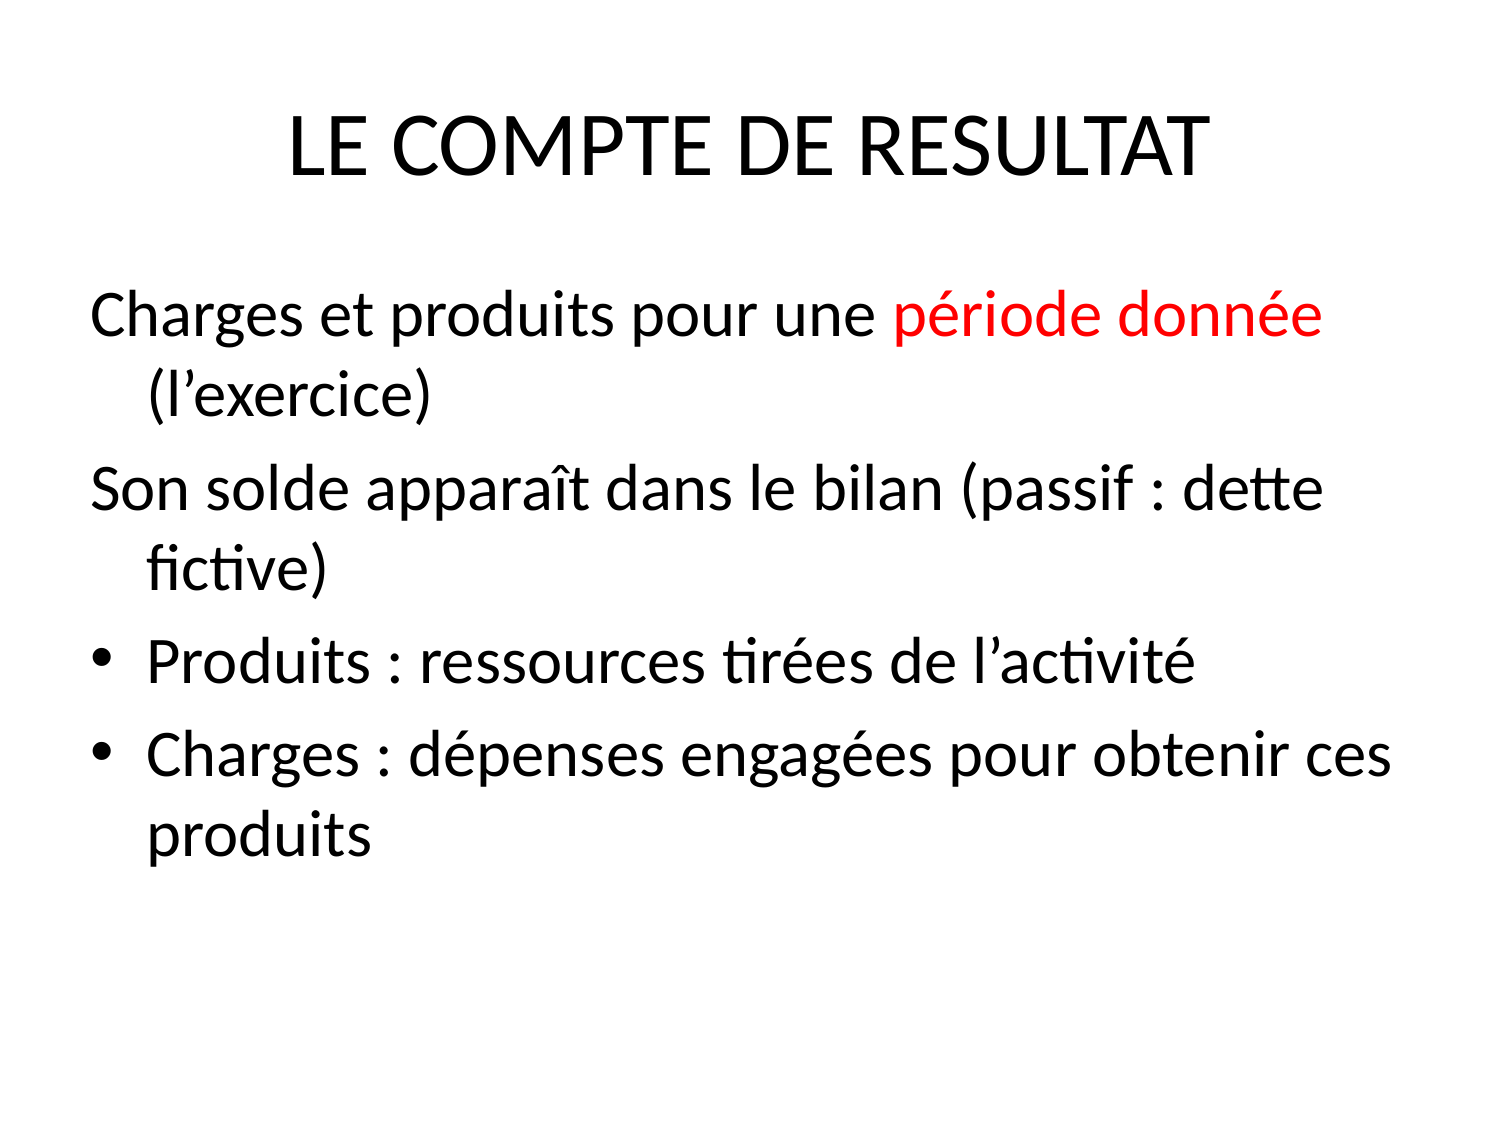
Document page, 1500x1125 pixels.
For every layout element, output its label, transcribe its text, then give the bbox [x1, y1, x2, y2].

list Charges et produits pour une période donnée (l’exercice) Son solde apparaît dans le bilan (passif : dette fictive) Produits : ressources tirées de l’activité Charges : dépenses engagées pour obtenir ces produits [75, 262, 1425, 1005]
title LE COMPTE DE RESULTAT [75, 45, 1425, 233]
